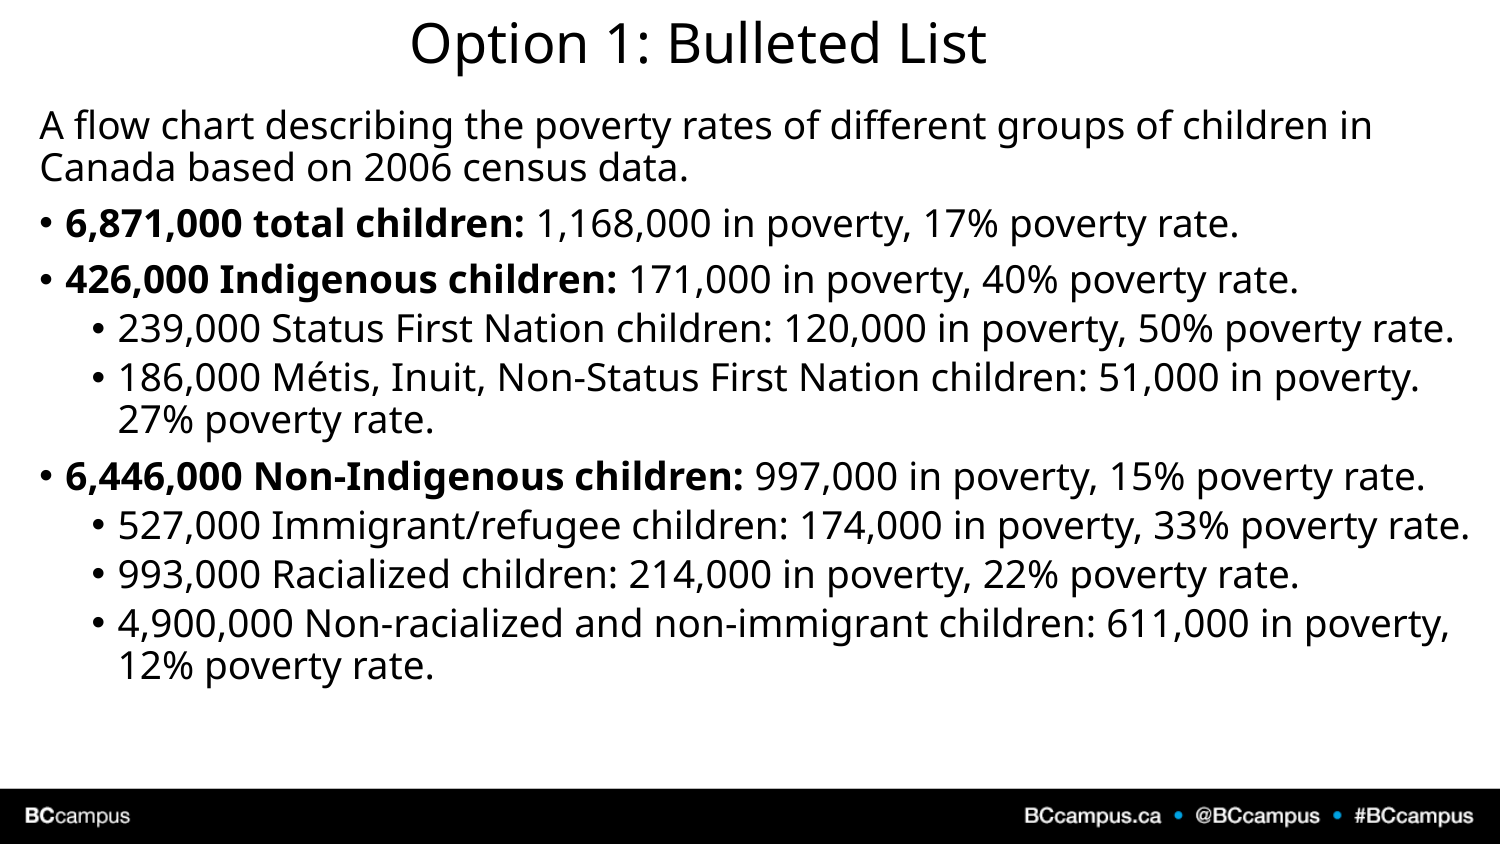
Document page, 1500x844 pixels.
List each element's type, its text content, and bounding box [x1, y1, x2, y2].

title Option 1: Bulleted List [52, 7, 1347, 83]
picture [0, 0, 1500, 844]
list A flow chart describing the poverty rates of different groups of children in Canada based on 2006 census data. 6,871,000 total children: 1,168,000 in poverty, 17% poverty rate. 426,000 Indigenous children: 171,000 in poverty, 40% poverty rate. 239,000 Status First Nation children: 120,000 in poverty, 50% poverty rate. 186,000 Métis, Inuit, Non-Status First Nation children: 51,000 in poverty. 27% poverty rate. 6,446,000 Non-Indigenous children: 997,000 in poverty, 15% poverty rate. 527,000 Immigrant/refugee children: 174,000 in poverty, 33% poverty rate. 993,000 Racialized children: 214,000 in poverty, 22% poverty rate. 4,900,000 Non-racialized and non-immigrant children: 611,000 in poverty, 12% poverty rate. [24, 98, 1500, 786]
